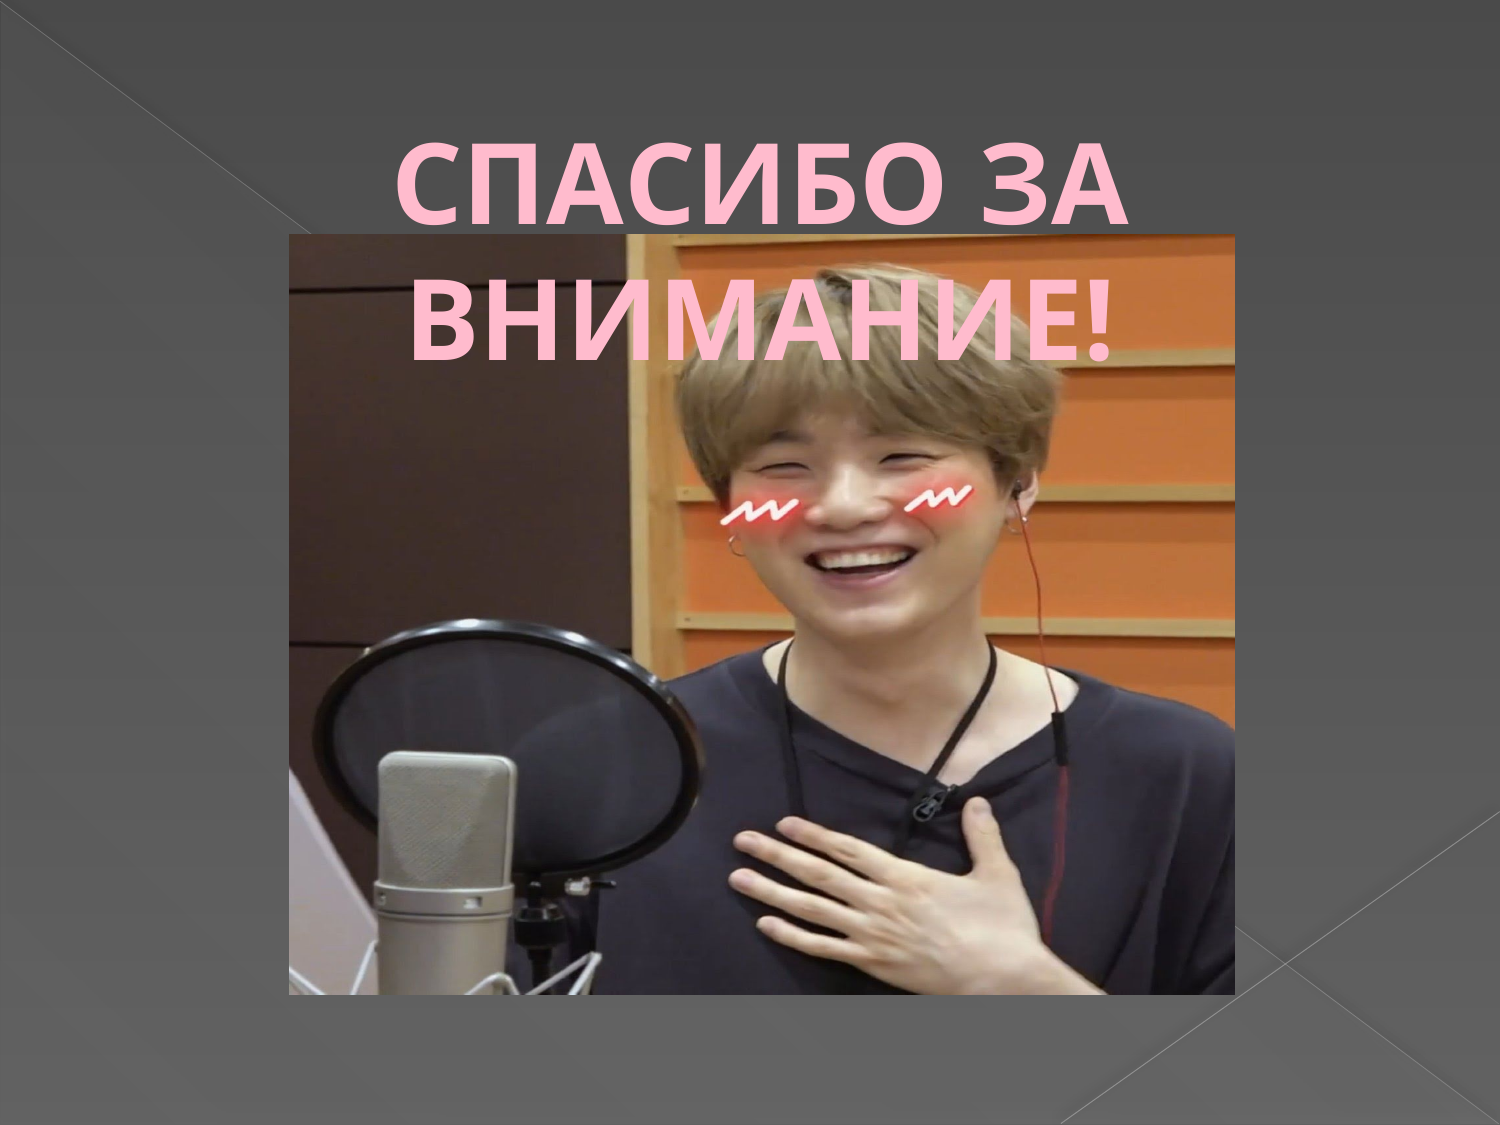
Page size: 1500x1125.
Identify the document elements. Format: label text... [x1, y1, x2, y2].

text_box СПАСИБО ЗА ВНИМАНИЕ! [19, 105, 1500, 390]
picture [288, 234, 1235, 995]
